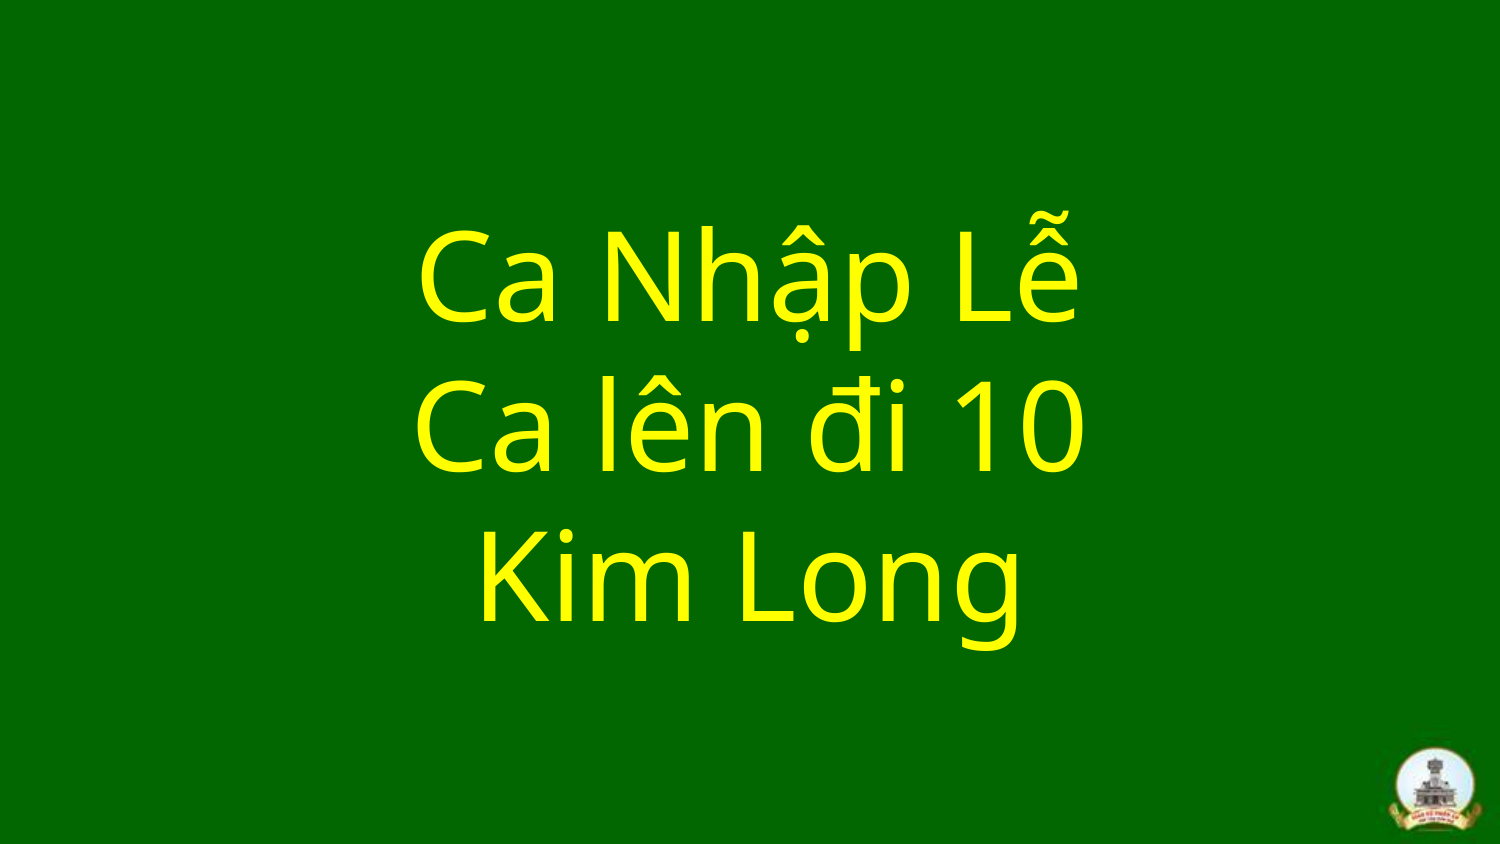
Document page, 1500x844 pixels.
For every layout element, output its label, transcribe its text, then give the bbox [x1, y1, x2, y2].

title Ca Nhập Lễ Ca lên đi 10 Kim Long [0, 0, 1500, 844]
